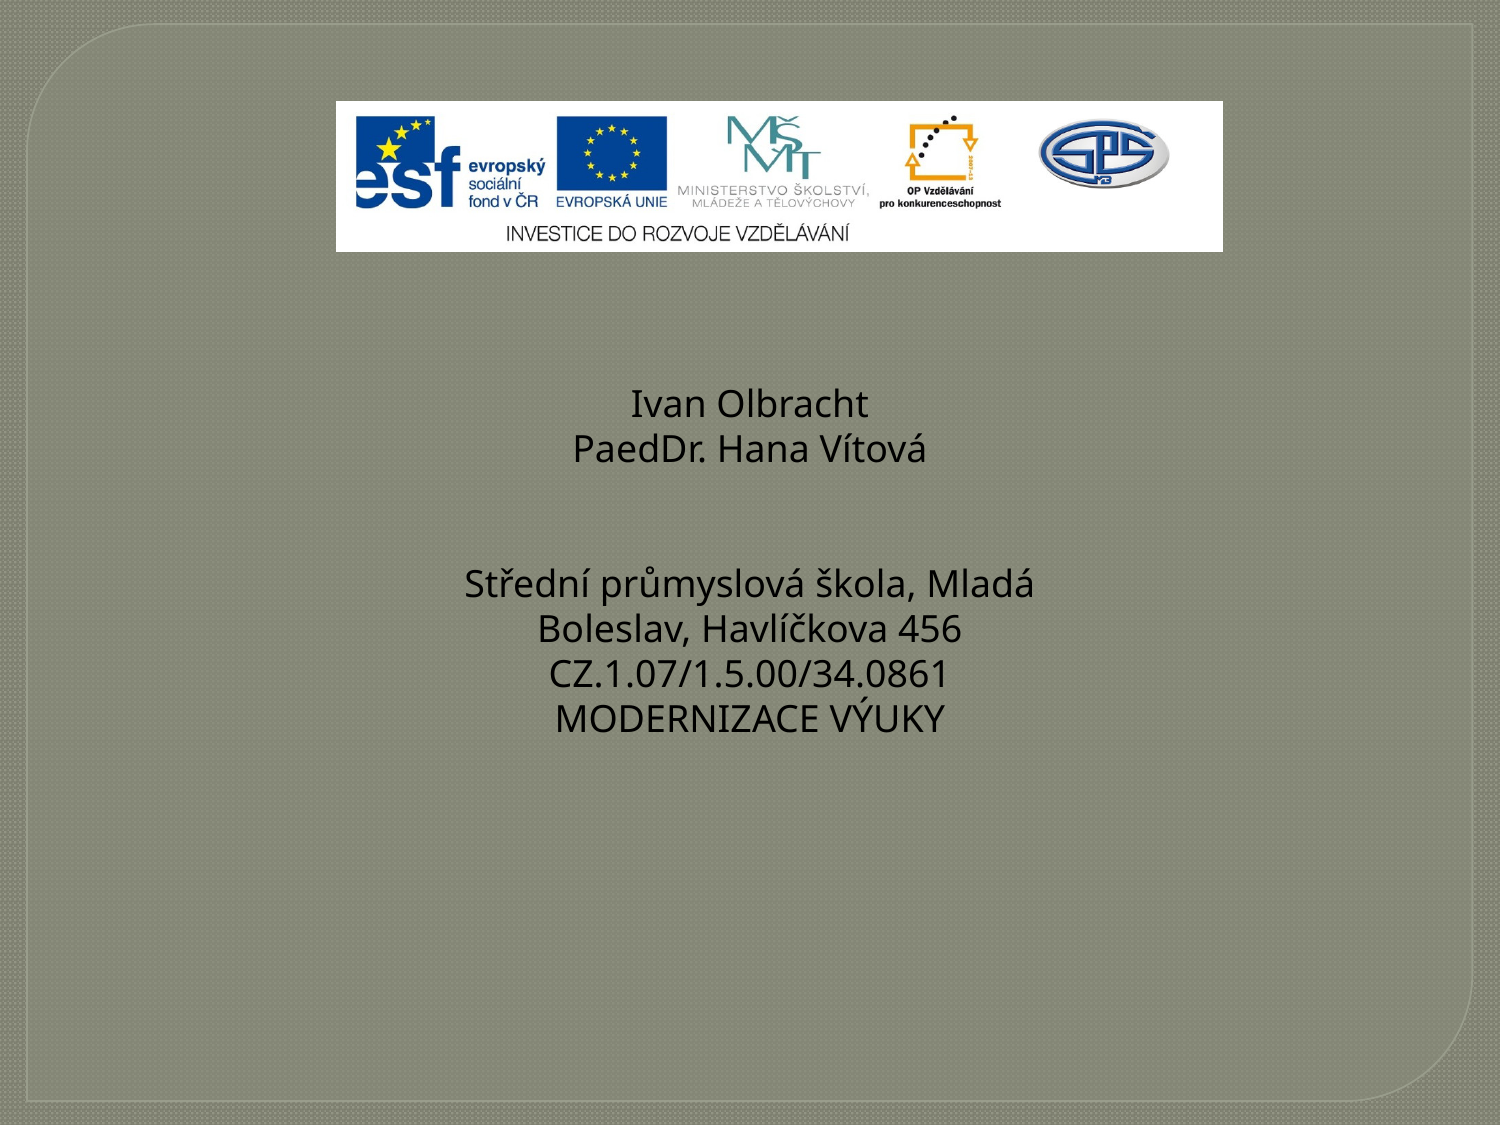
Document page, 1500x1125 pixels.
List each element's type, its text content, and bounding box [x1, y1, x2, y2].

text_box Ivan Olbracht PaedDr. Hana Vítová Střední průmyslová škola, Mladá Boleslav, Havlíčkova 456 CZ.1.07/1.5.00/34.0861 MODERNIZACE VÝUKY [374, 373, 1125, 748]
picture [336, 101, 1224, 252]
